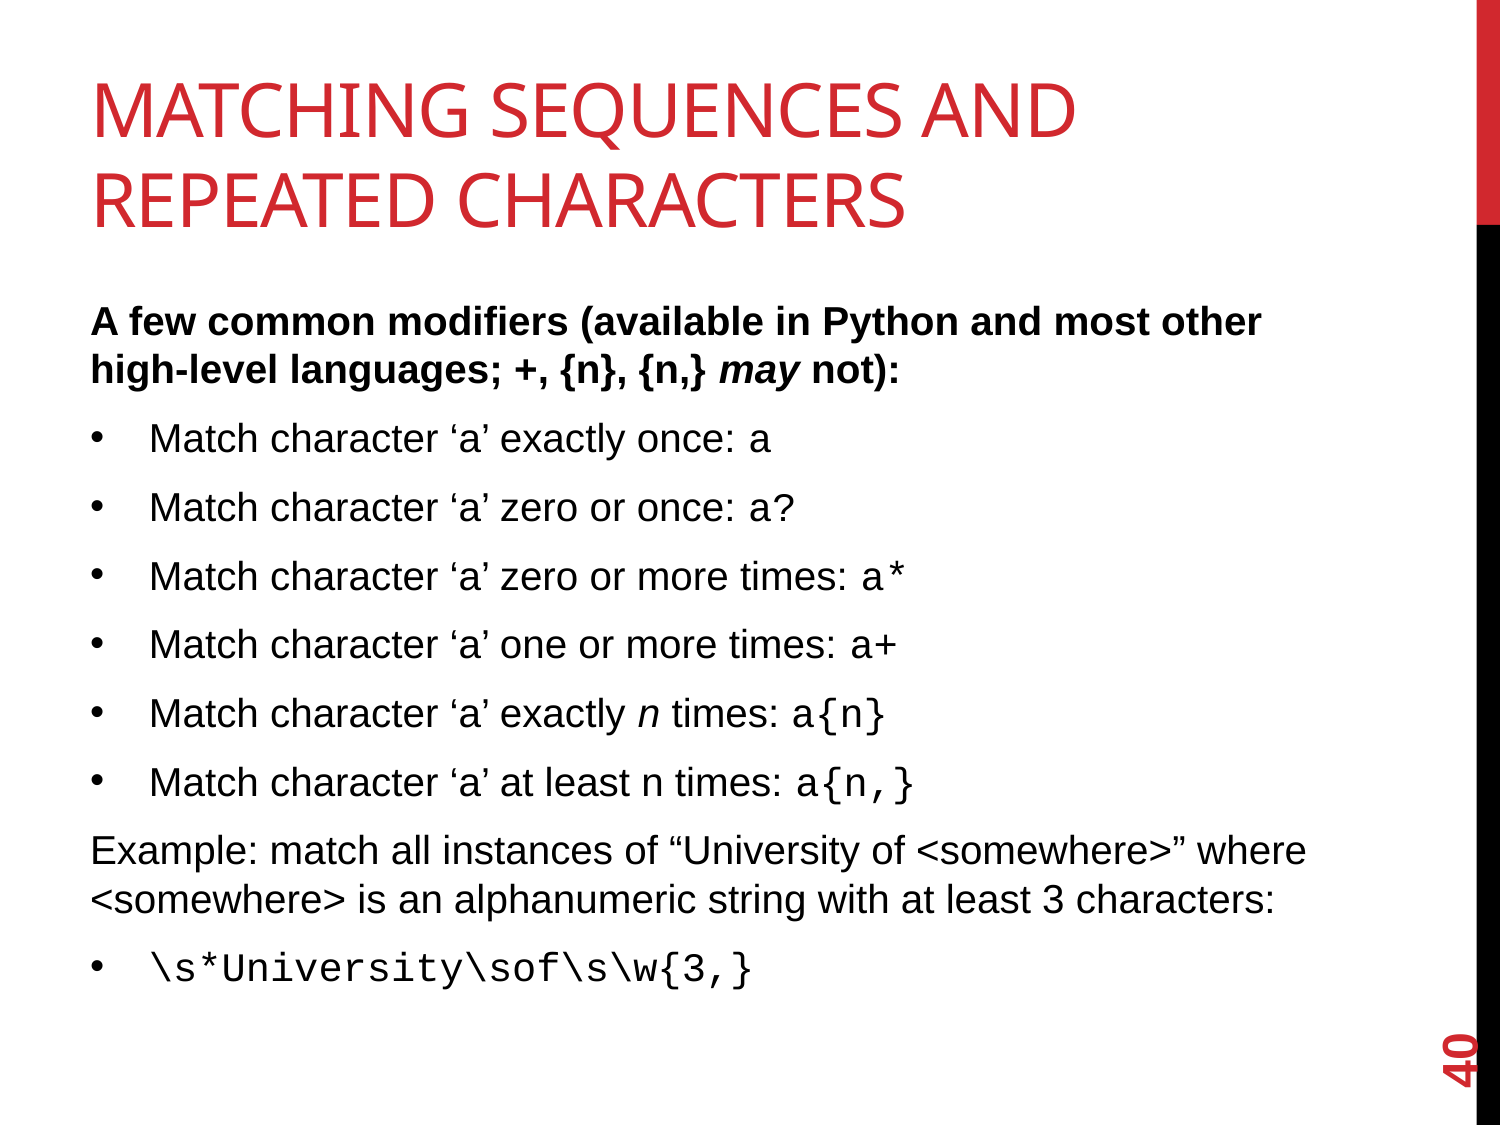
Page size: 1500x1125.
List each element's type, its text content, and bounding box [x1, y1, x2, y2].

slide_number 40 [1427, 887, 1488, 1104]
title Matching sequences and repeated characters [75, 25, 1325, 250]
list A few common modifiers (available in Python and most other high-level languages; +, {n}, {n,} may not): Match character ‘a’ exactly once: a Match character ‘a’ zero or once: a? Match character ‘a’ zero or more times: a* Match character ‘a’ one or more times: a+ Match character ‘a’ exactly n times: a{n} Match character ‘a’ at least n times: a{n,} Example: match all instances of “University of <somewhere>” where <somewhere> is an alphanumeric string with at least 3 characters: \s*University\sof\s\w{3,} [75, 287, 1325, 1005]
